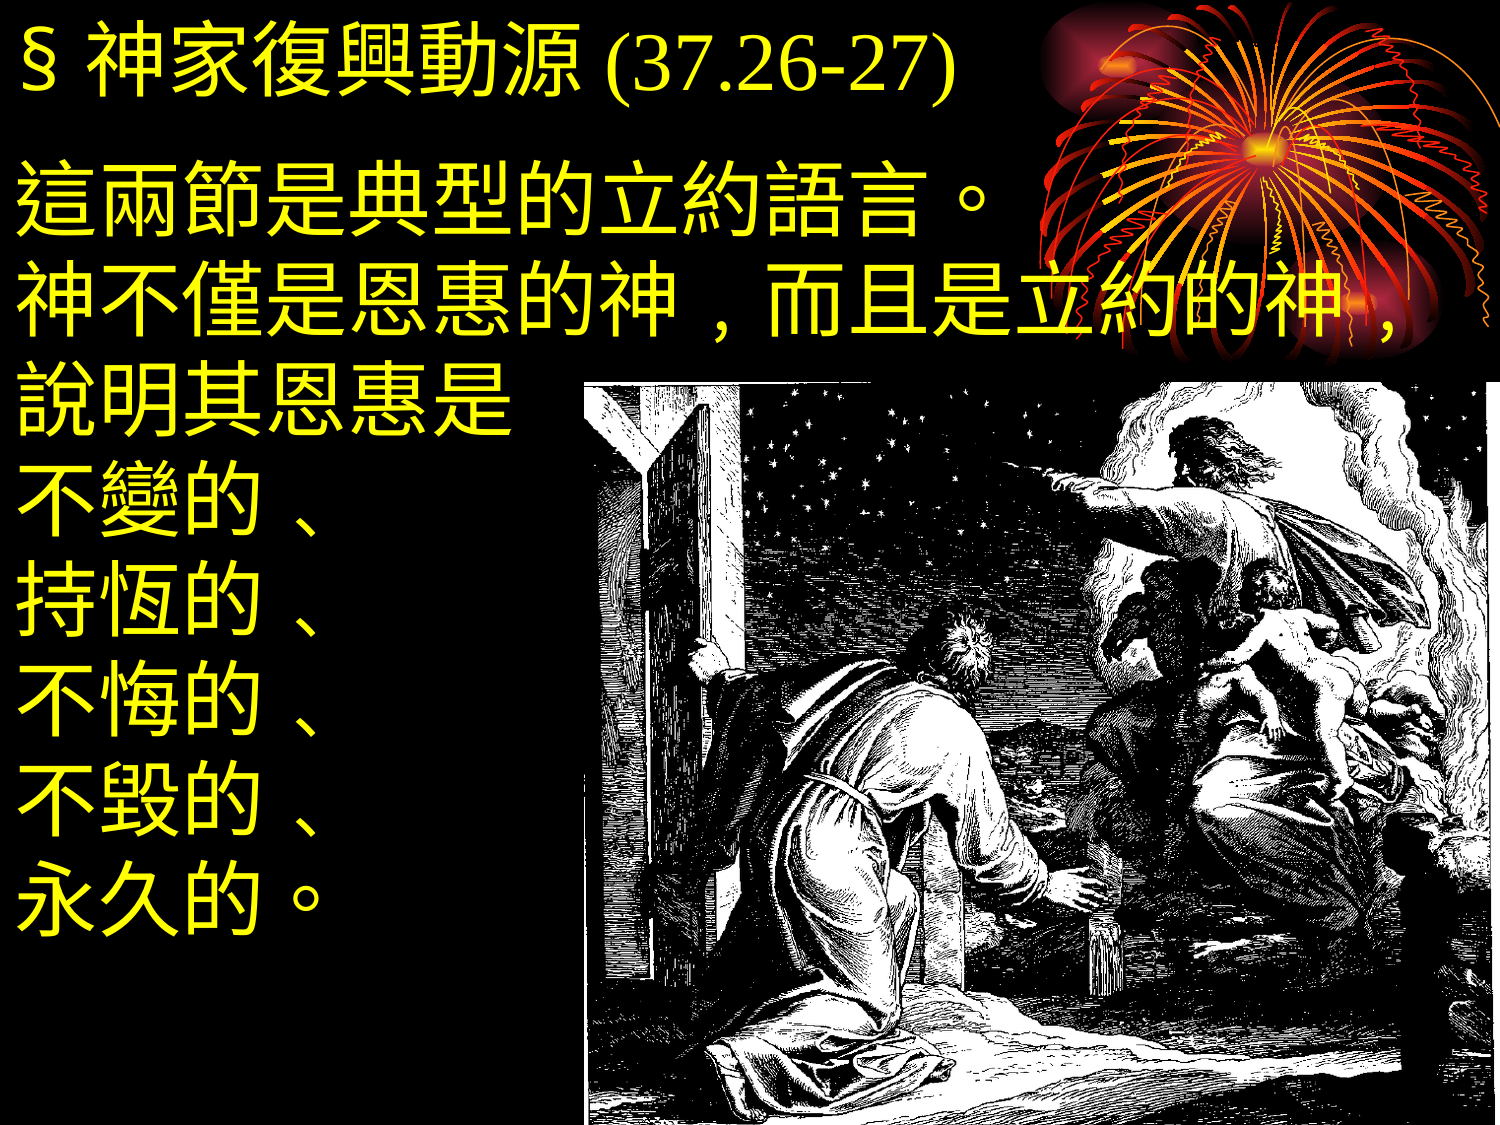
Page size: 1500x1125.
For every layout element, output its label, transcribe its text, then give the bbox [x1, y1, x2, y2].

text_box §神家復興動源(37.26-27) 這兩節是典型的立約語言。 神不僅是恩惠的神﹐而且是立約的神﹐ 說明其恩惠是 不變的﹑ 持恆的﹑ 不悔的﹑ 不毀的﹑ 永久的。 [0, 0, 1500, 955]
picture [584, 382, 1500, 1125]
